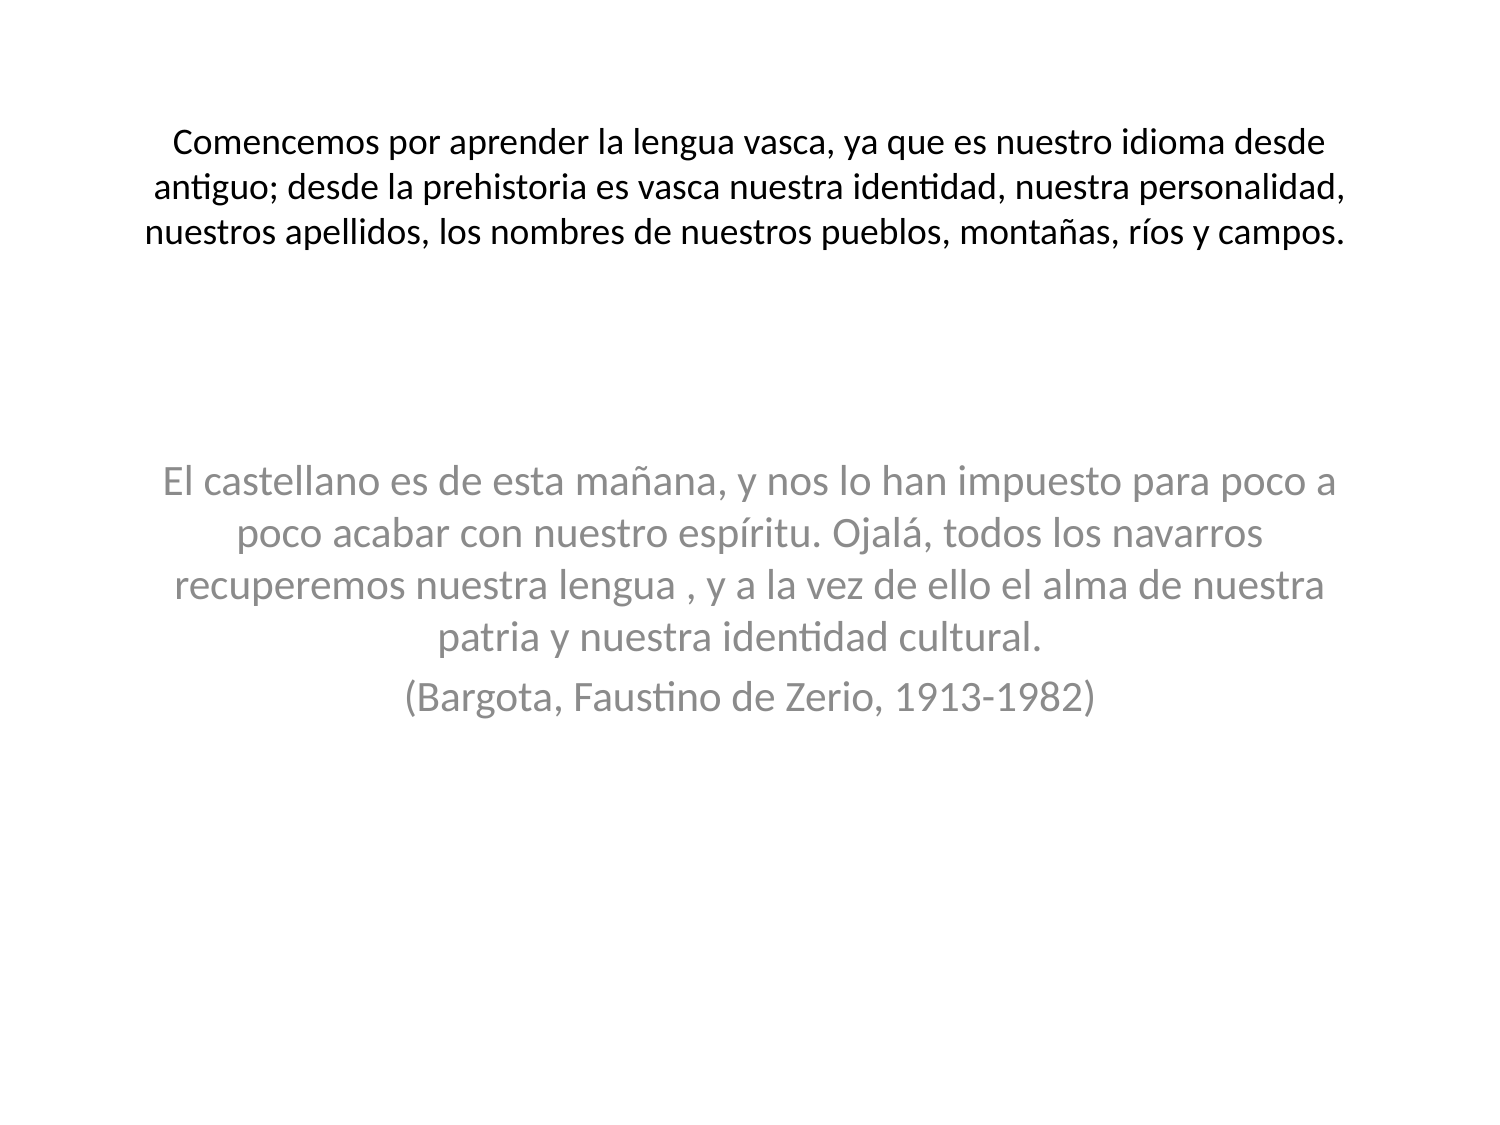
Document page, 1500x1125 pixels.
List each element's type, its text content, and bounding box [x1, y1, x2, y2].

subtitle El castellano es de esta mañana, y nos lo han impuesto para poco a poco acabar con nuestro espíritu. Ojalá, todos los navarros recuperemos nuestra lengua , y a la vez de ello el alma de nuestra patria y nuestra identidad cultural. (Bargota, Faustino de Zerio, 1913-1982) [135, 444, 1365, 728]
title Comencemos por aprender la lengua vasca, ya que es nuestro idioma desde antiguo; desde la prehistoria es vasca nuestra identidad, nuestra personalidad, nuestros apellidos, los nombres de nuestros pueblos, montañas, ríos y campos. [112, 66, 1388, 303]
